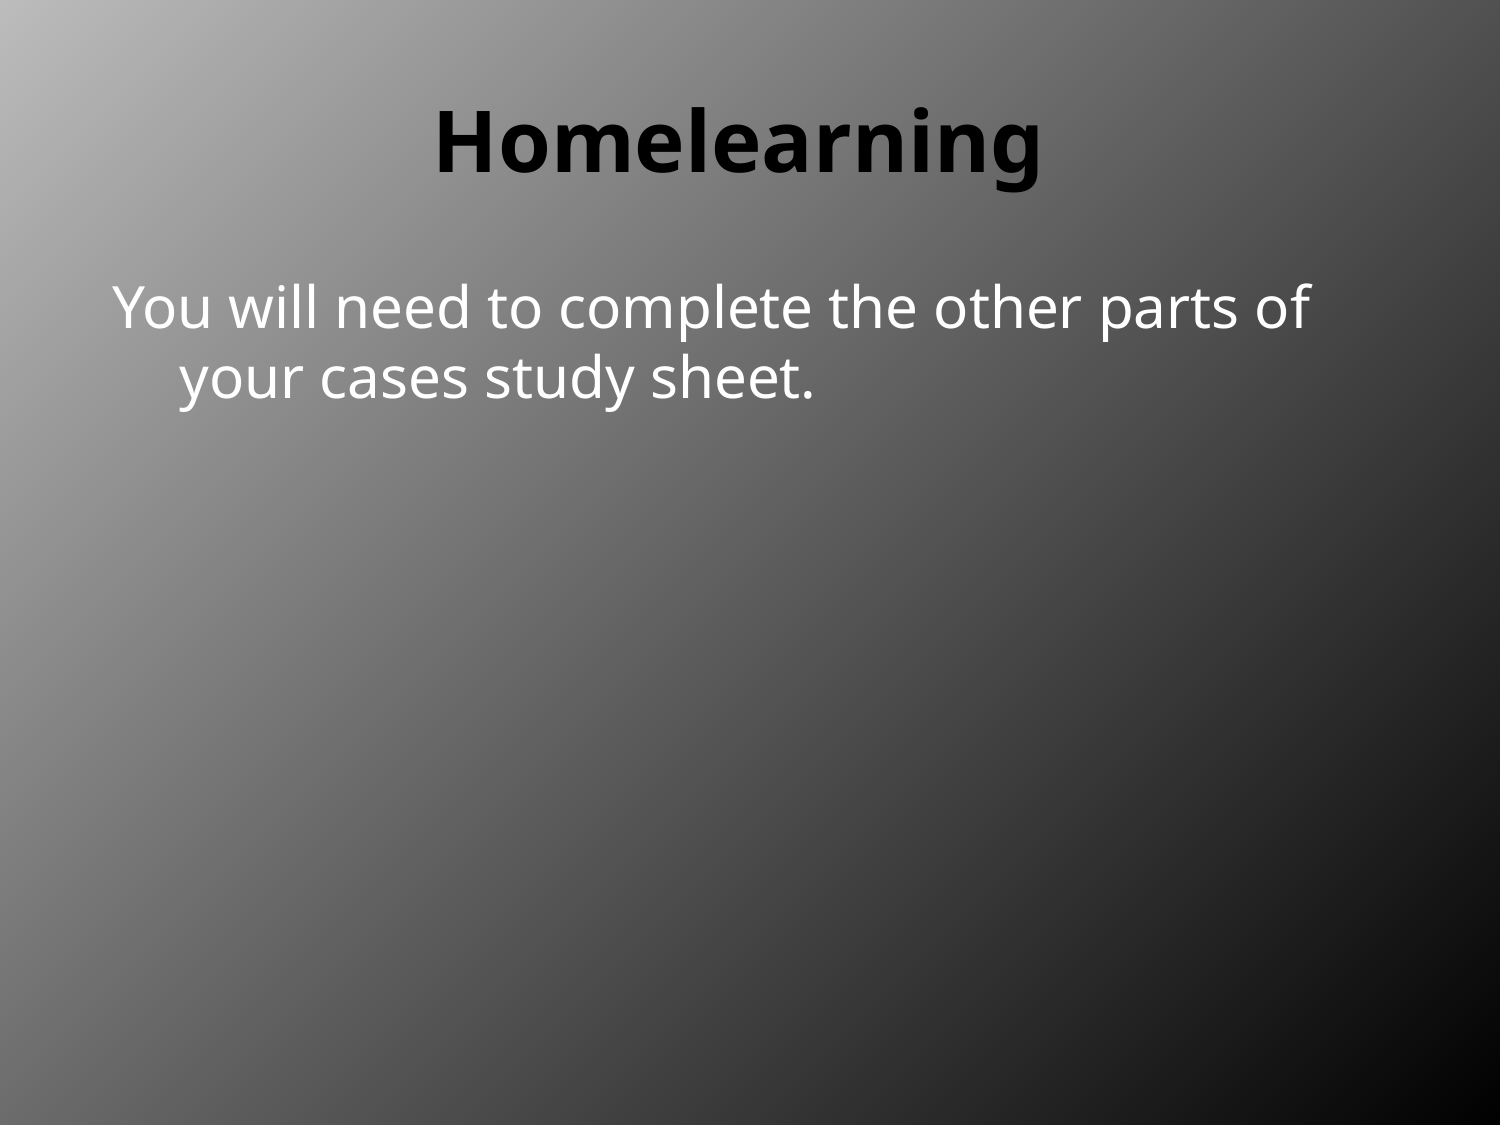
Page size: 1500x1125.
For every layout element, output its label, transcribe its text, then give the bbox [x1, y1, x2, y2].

title Homelearning [75, 45, 1425, 233]
list You will need to complete the other parts of your cases study sheet. [75, 262, 1425, 1035]
